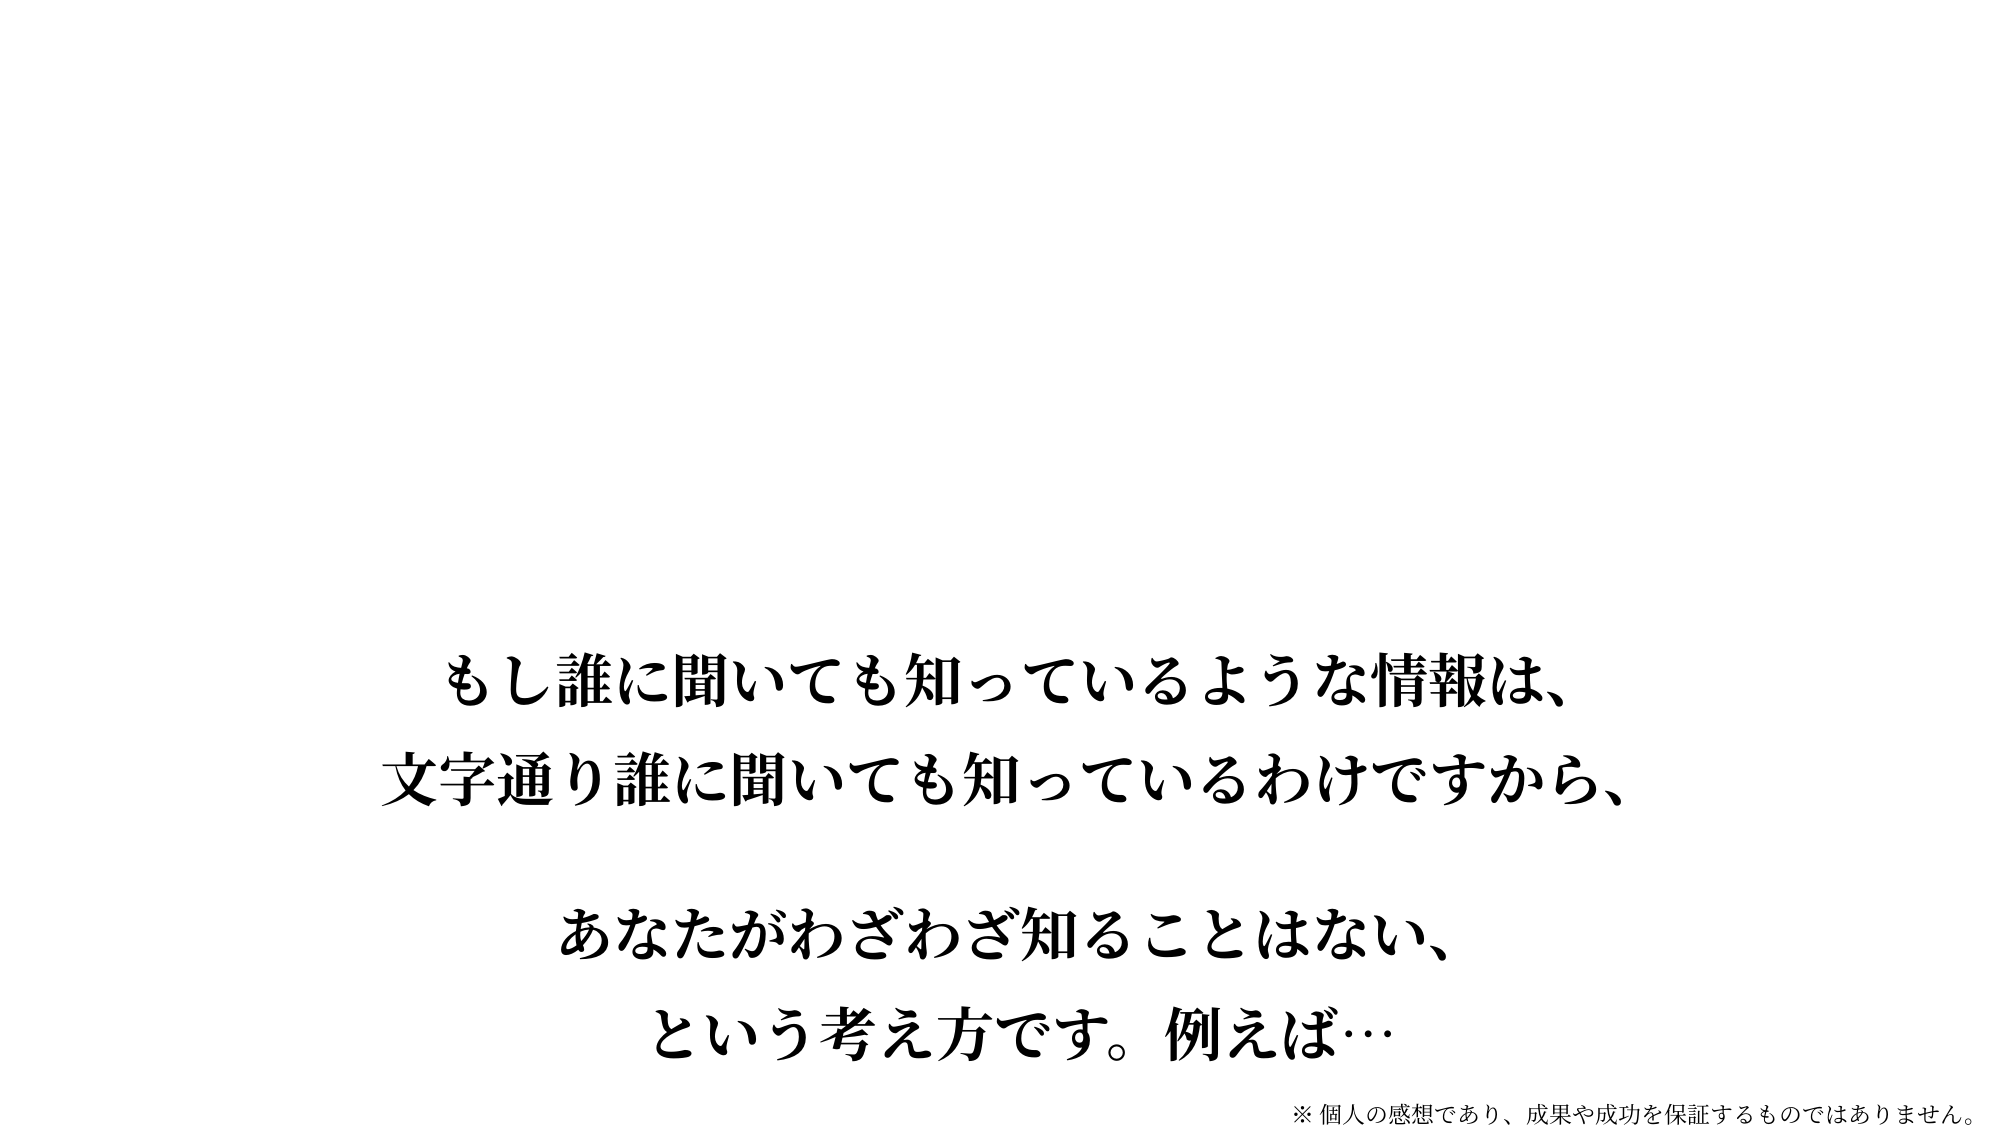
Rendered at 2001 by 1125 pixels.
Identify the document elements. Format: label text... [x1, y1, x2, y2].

text_box もし誰に聞いても知っているような情報は、 文字通り誰に聞いても知っているわけですから、 あなたがわざわざ知ることはない、 という考え方です。例えば… [108, 606, 1934, 1075]
text_box ※個人の感想であり、成果や成功を保証するものではありません。 [1199, 1020, 2000, 1125]
